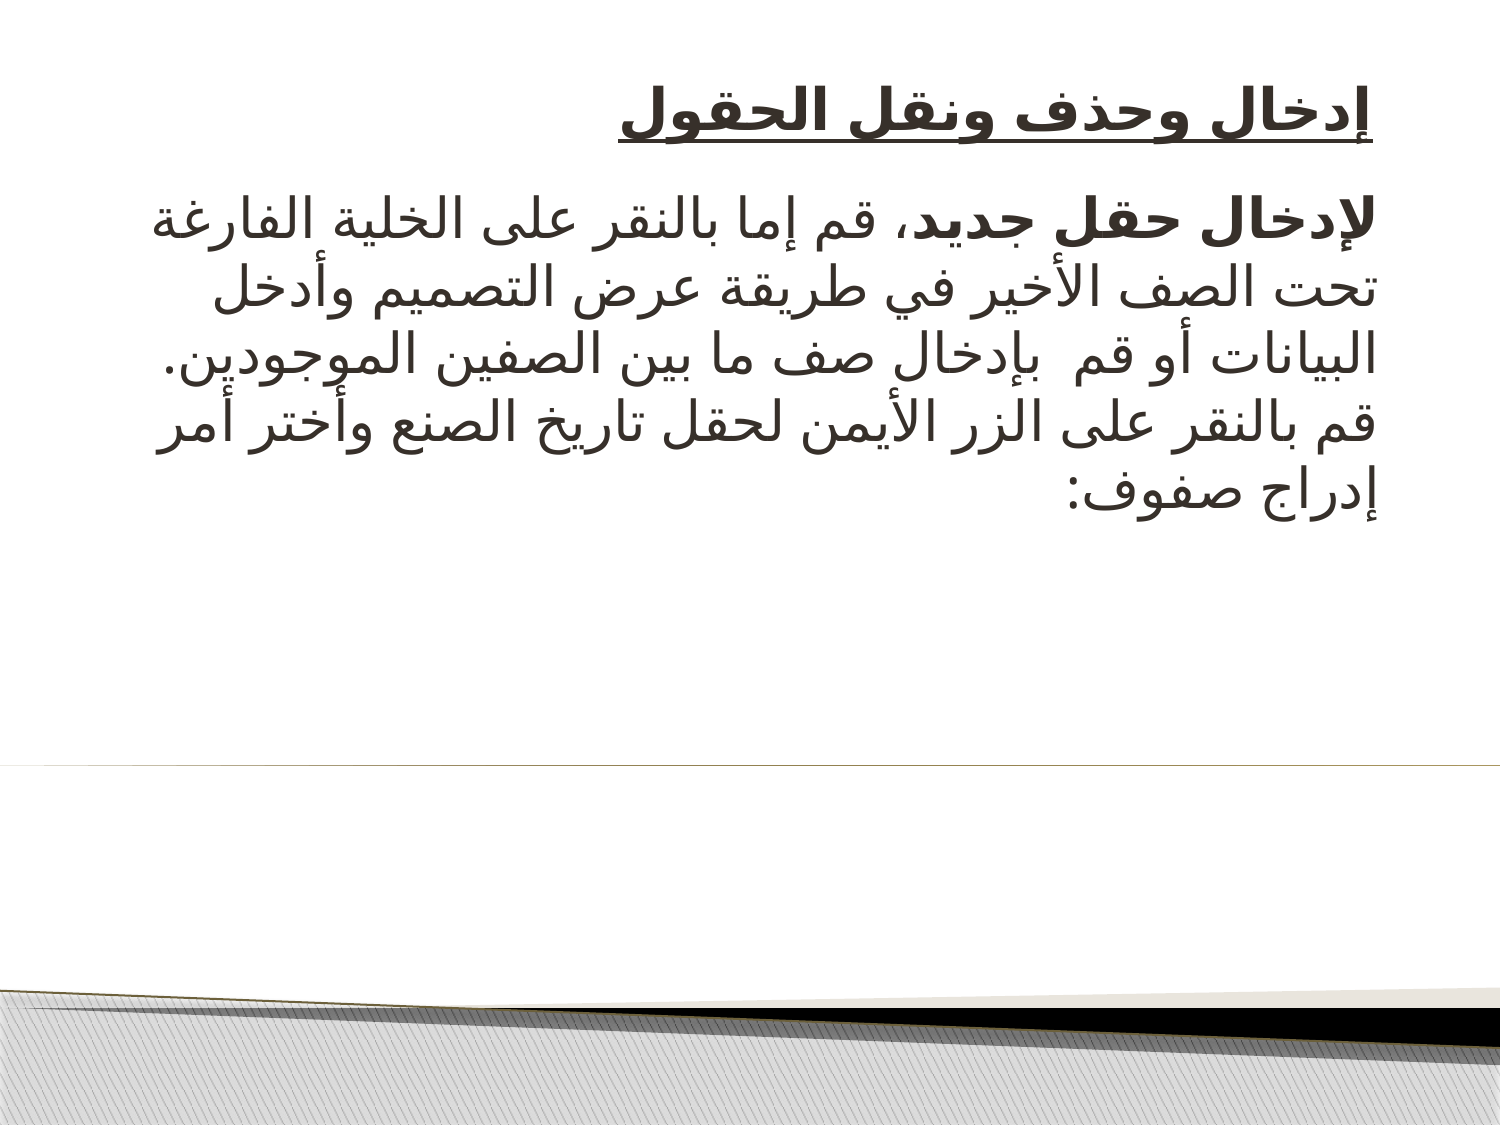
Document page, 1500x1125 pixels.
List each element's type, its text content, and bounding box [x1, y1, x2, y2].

subtitle لإدخال حقل جديد، قم إما بالنقر على الخلية الفارغة تحت الصف الأخير في طريقة عرض التصميم وأدخل البيانات أو قم بإدخال صف ما بين الصفين الموجودين. قم بالنقر على الزر الأيمن لحقل تاريخ الصنع وأختر أمر إدراج صفوف: [112, 174, 1388, 975]
title إدخال وحذف ونقل الحقول [112, 50, 1388, 150]
picture [5, 1008, 1500, 1066]
picture [340, 499, 988, 803]
